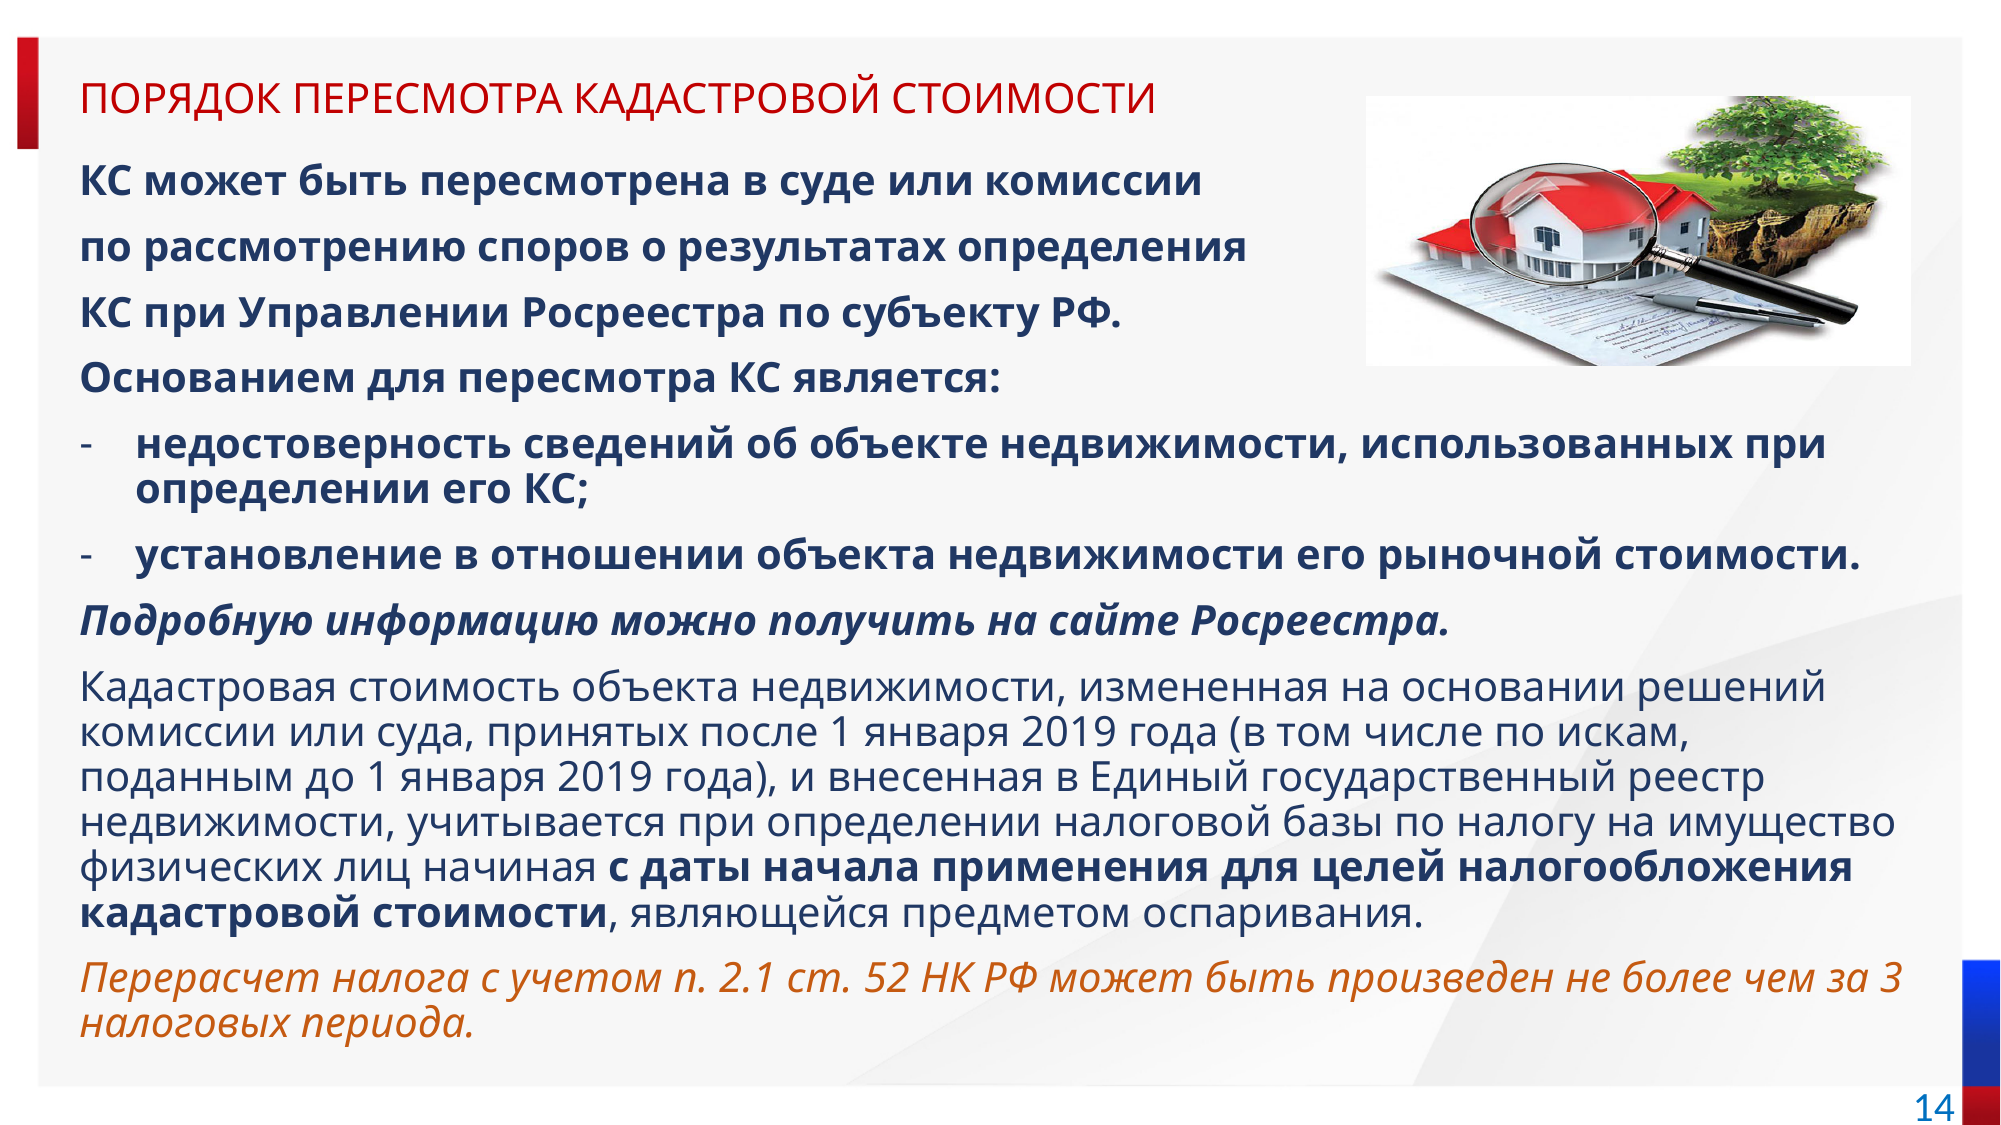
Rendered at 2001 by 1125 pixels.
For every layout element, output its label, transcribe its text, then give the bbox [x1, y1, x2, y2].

title Порядок пересмотра кадастровой стоимости [64, 42, 1933, 151]
picture [1365, 96, 1911, 366]
picture [0, 0, 2001, 1125]
slide_number 14 [1839, 1065, 1971, 1125]
list КС может быть пересмотрена в суде или комиссии по рассмотрению споров о результатах определения КС при Управлении Росреестра по субъекту РФ. Основанием для пересмотра КС является: недостоверность сведений об объекте недвижимости, использованных при определении его КС; установление в отношении объекта недвижимости его рыночной стоимости. Подробную информацию можно получить на сайте Росреестра. Кадастровая стоимость объекта недвижимости, измененная на основании решений комиссии или суда, принятых после 1 января 2019 года (в том числе по искам, поданным до 1 января 2019 года), и внесенная в Единый государственный реестр недвижимости, учитывается при определении налоговой базы по налогу на имущество физических лиц начиная с даты начала применения для целей налогообложения кадастровой стоимости, являющейся предметом оспаривания. Перерасчет налога с учетом п. 2.1 ст. 52 НК РФ может быть произведен не более чем за 3 налоговых периода. [64, 151, 1933, 1066]
